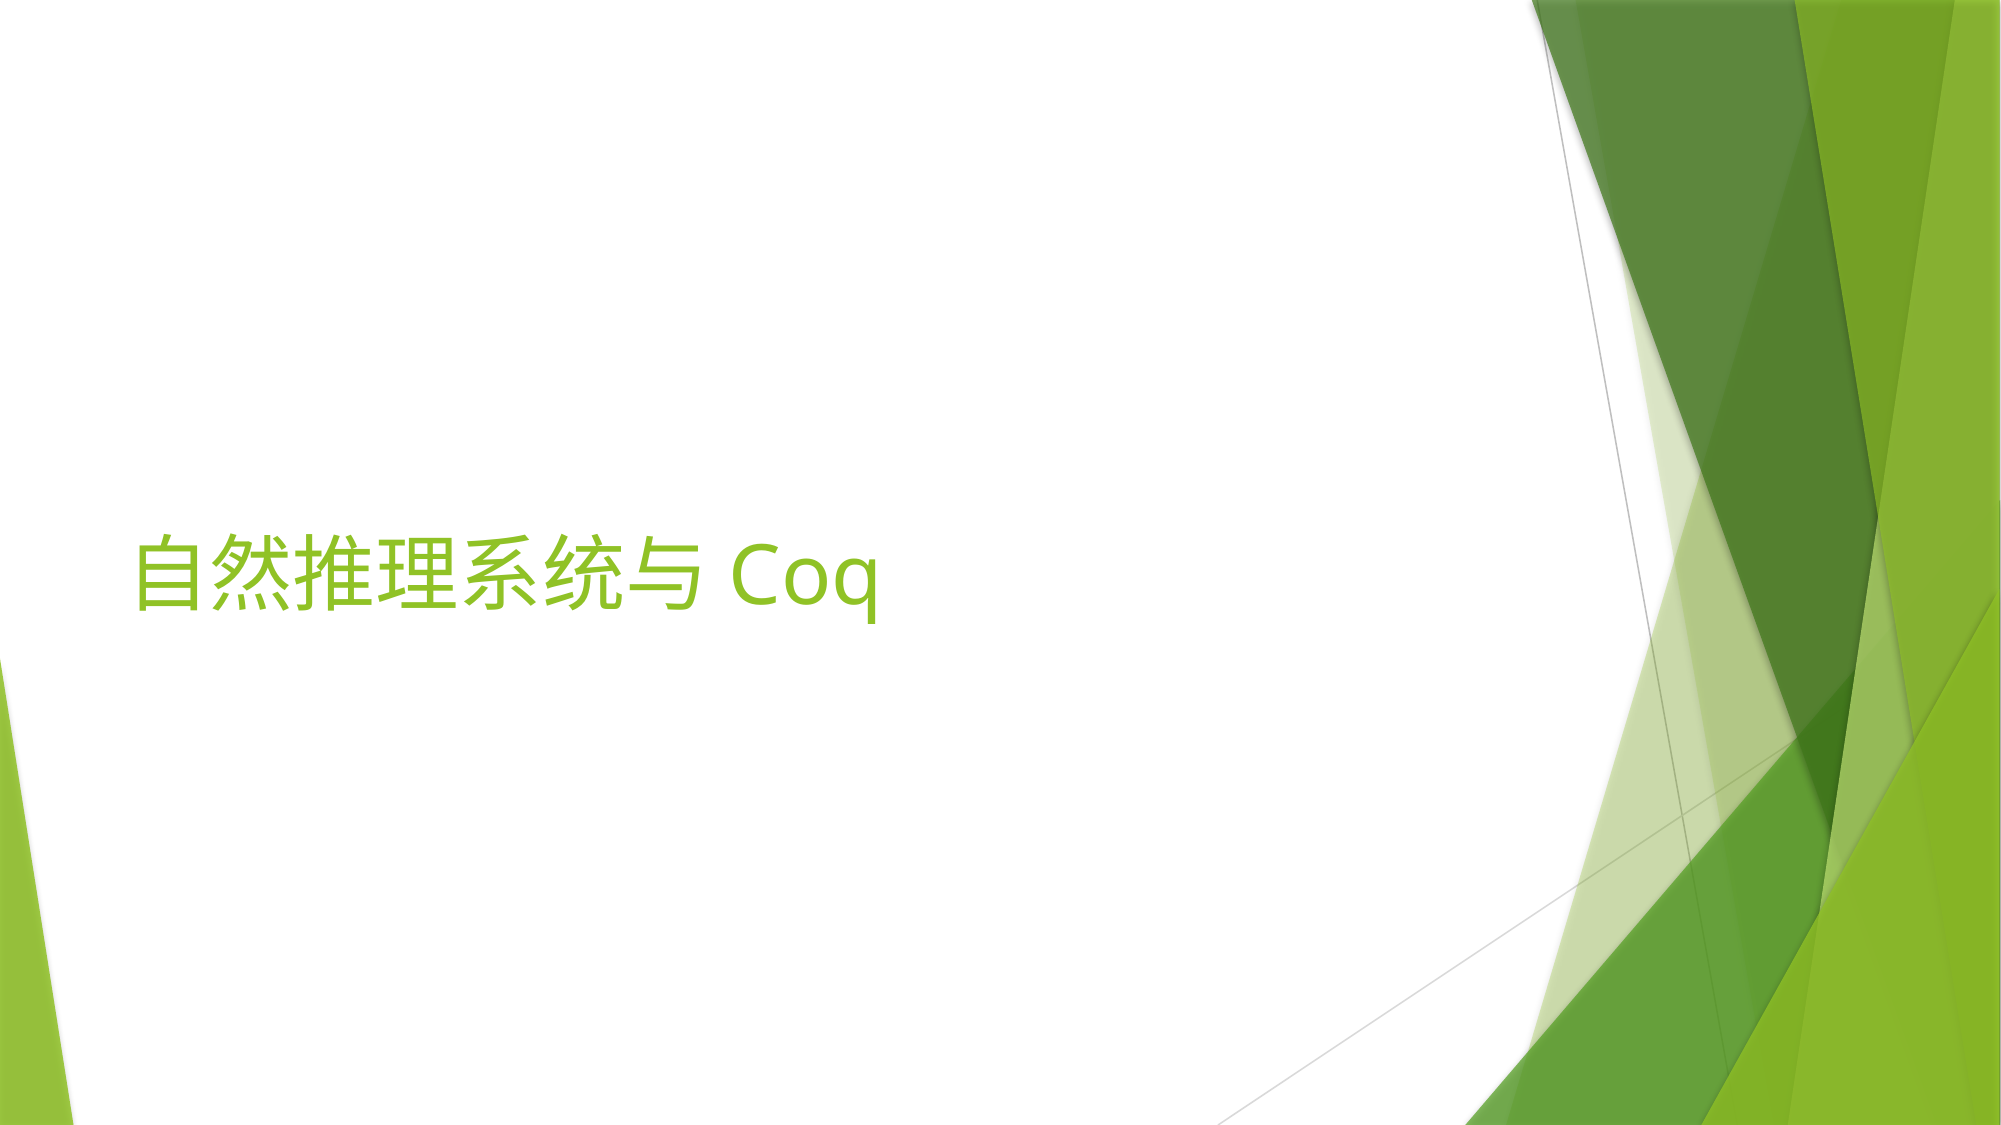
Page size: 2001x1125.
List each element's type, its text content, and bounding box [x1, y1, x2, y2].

title 自然推理系统与Coq [111, 329, 1522, 629]
